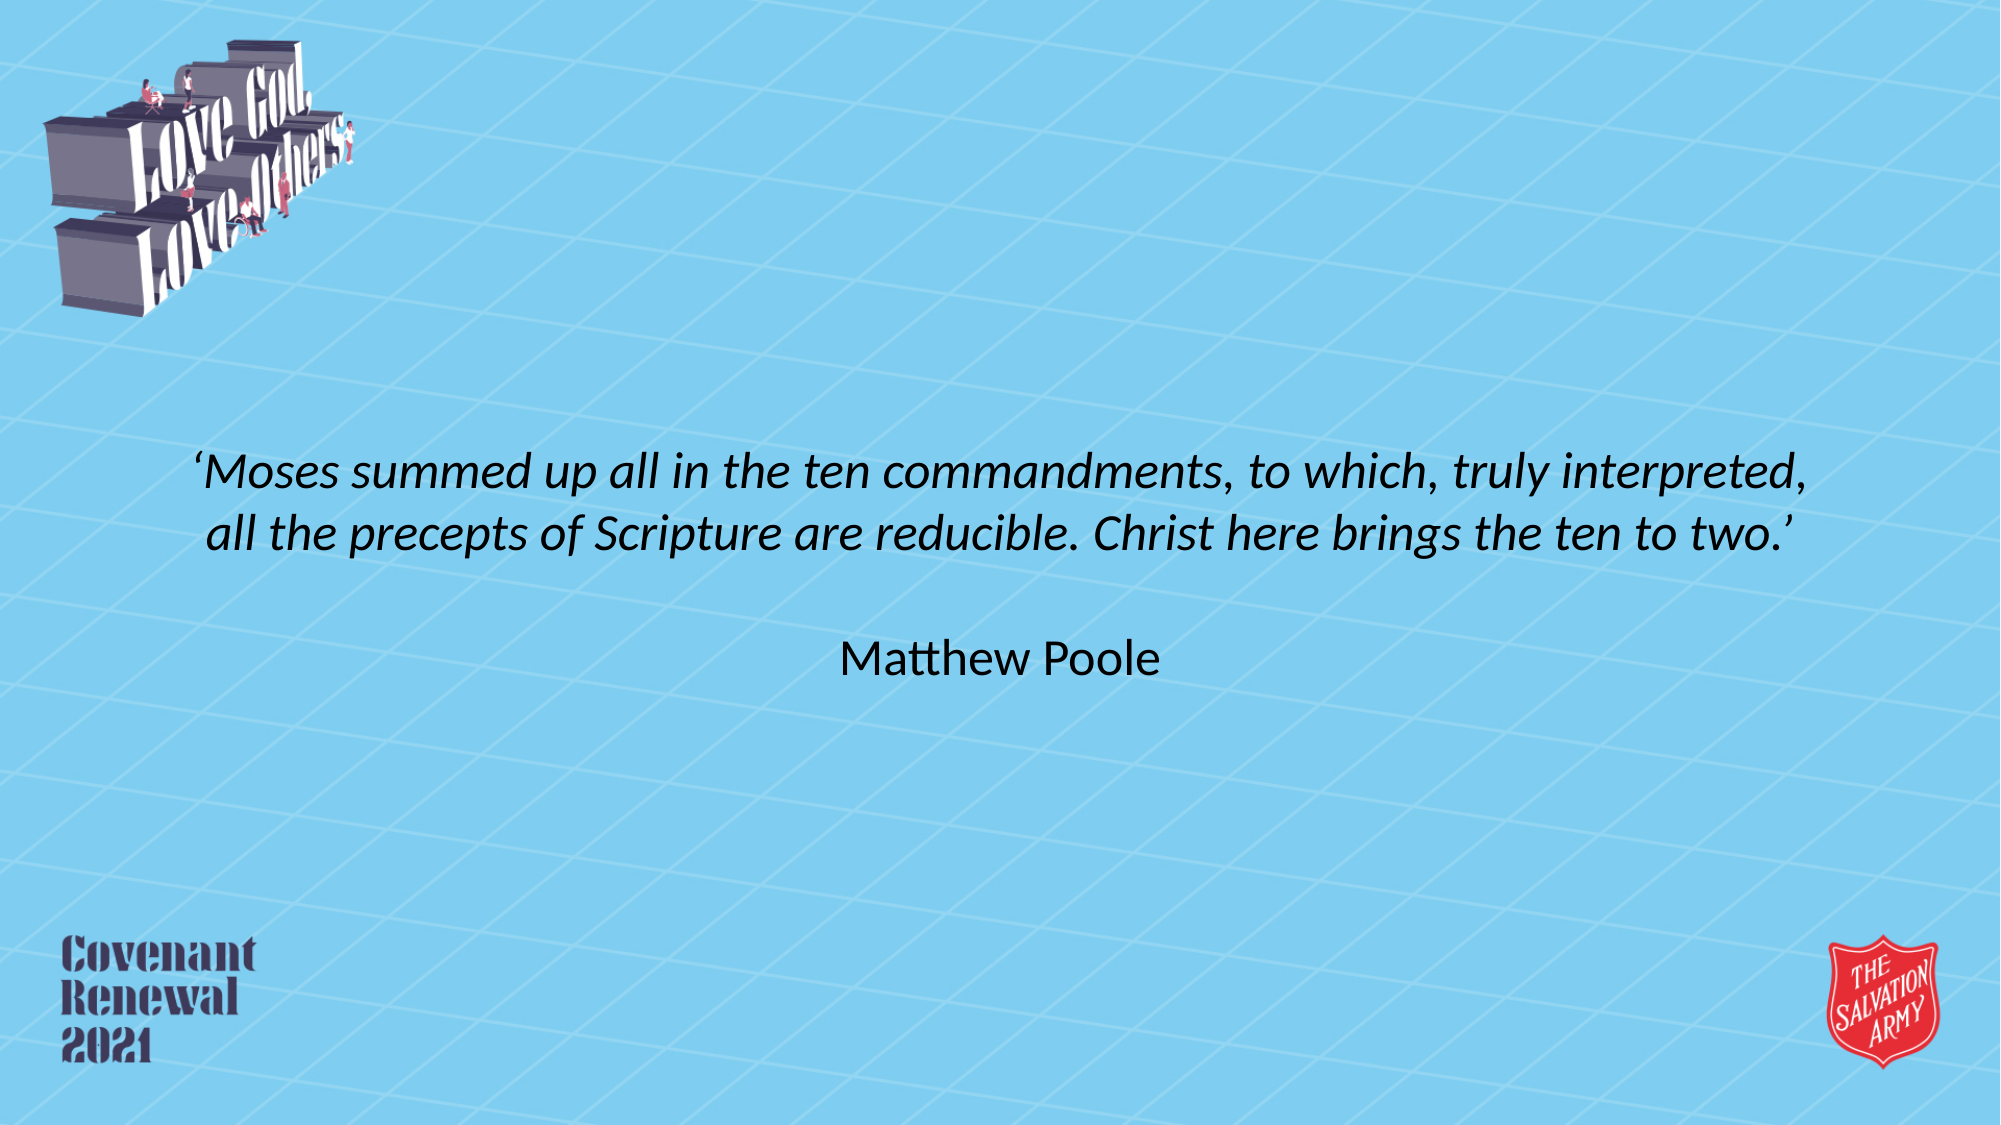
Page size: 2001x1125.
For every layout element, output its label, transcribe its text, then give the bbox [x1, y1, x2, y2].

text_box ‘Moses summed up all in the ten commandments, to which, truly interpreted, all the precepts of Scripture are reducible. Christ here brings the ten to two.’ Matthew Poole [158, 428, 1842, 694]
picture [0, 0, 2001, 1125]
